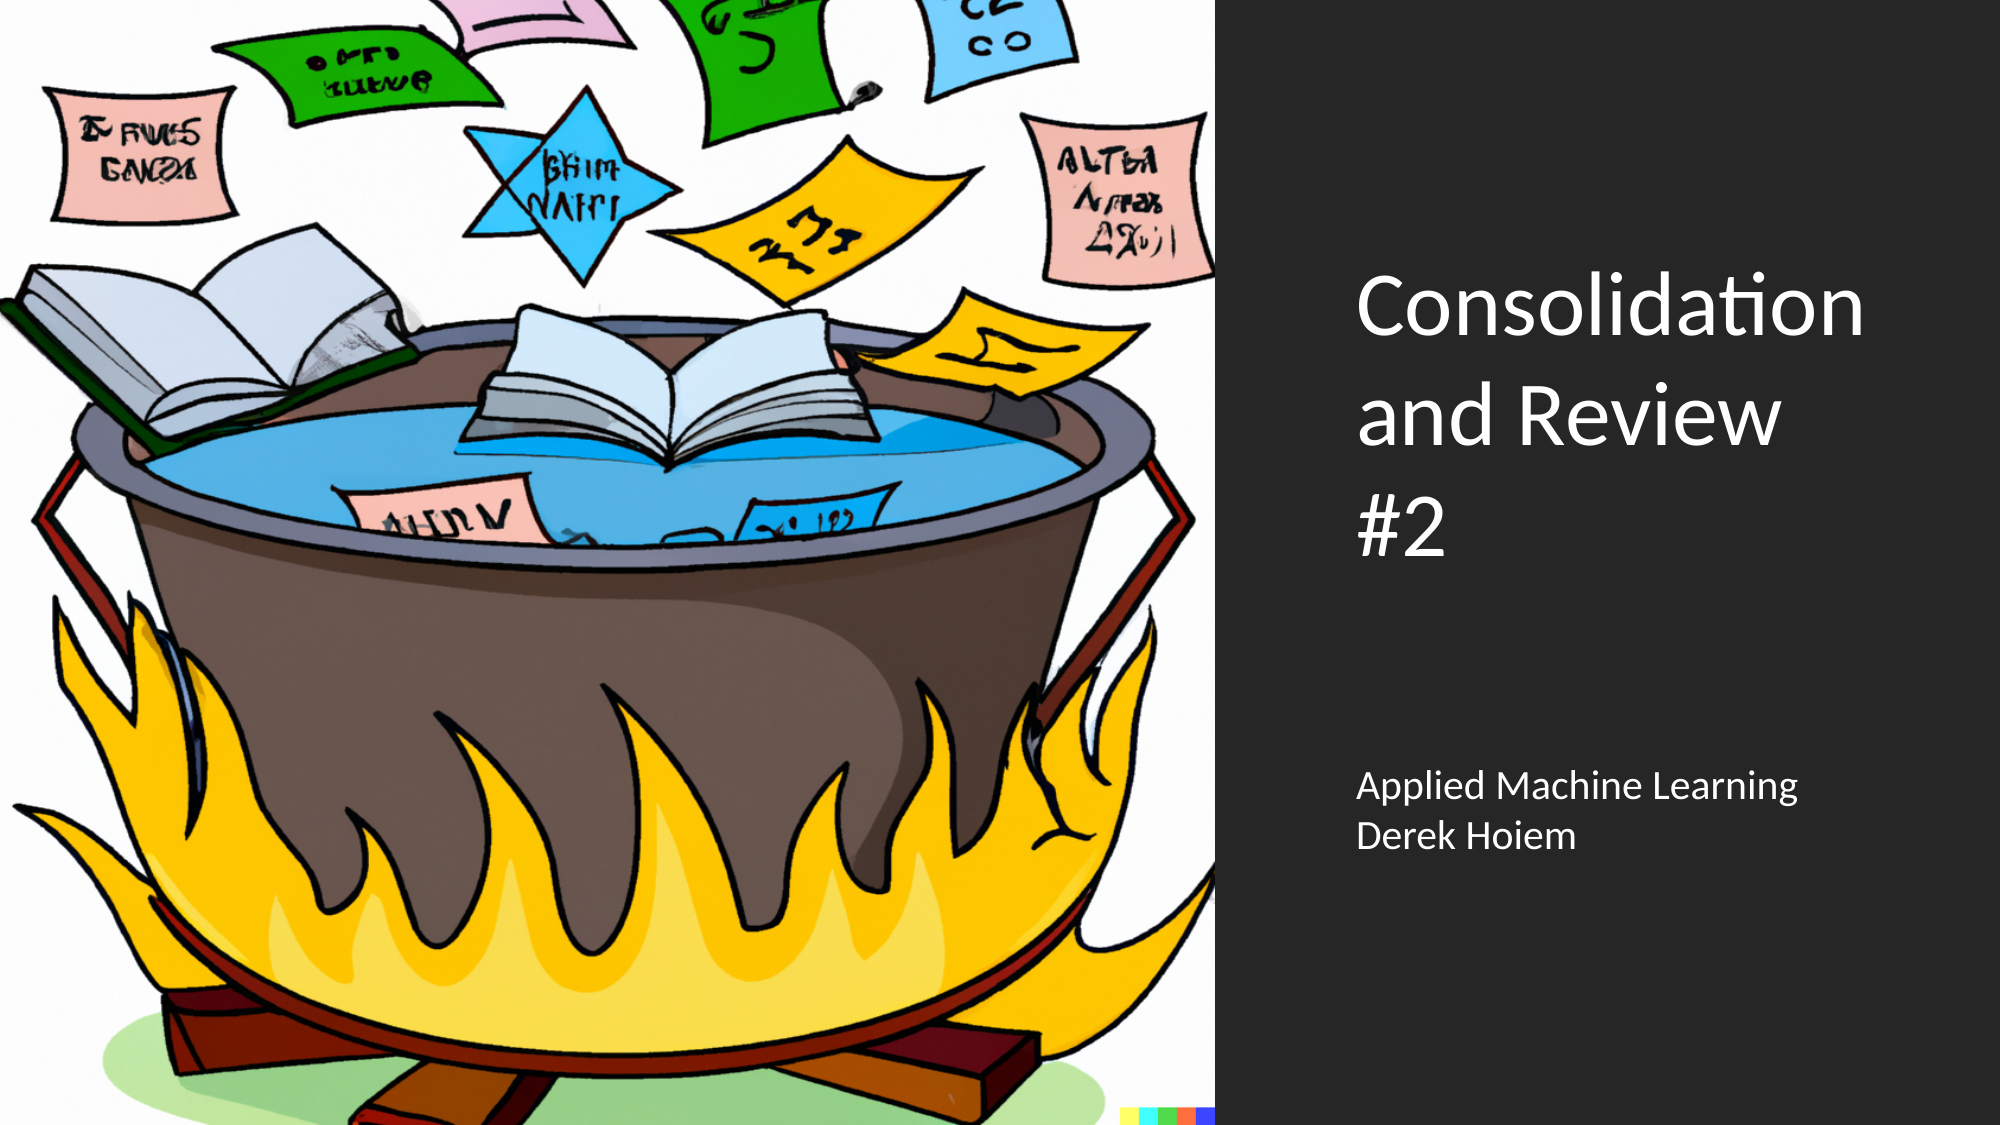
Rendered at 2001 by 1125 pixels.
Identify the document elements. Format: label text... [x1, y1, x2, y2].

text_box [1215, 0, 2000, 1125]
title Consolidation and Review #2 [1341, 104, 1895, 714]
picture [0, 0, 1215, 1125]
subtitle Applied Machine Learning Derek Hoiem [1341, 750, 1895, 1020]
